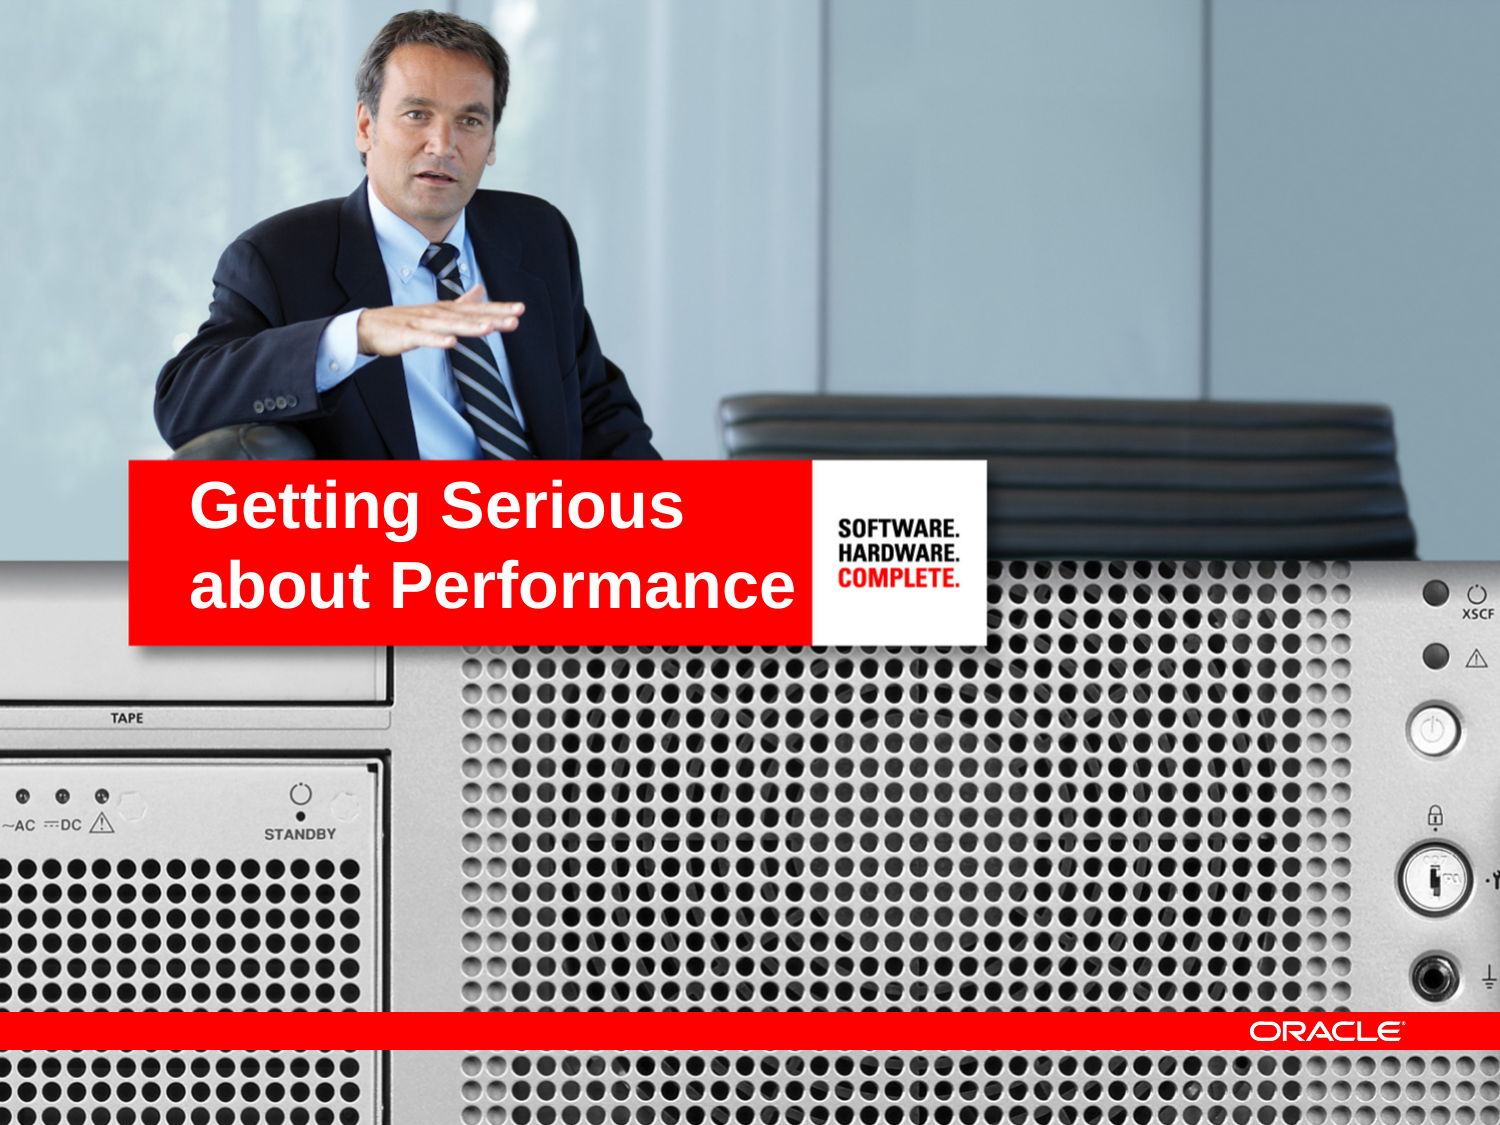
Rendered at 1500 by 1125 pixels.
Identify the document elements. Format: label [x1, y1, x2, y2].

picture [0, 0, 1500, 1012]
text_box [0, 1012, 1500, 1050]
picture [0, 1050, 1500, 1125]
